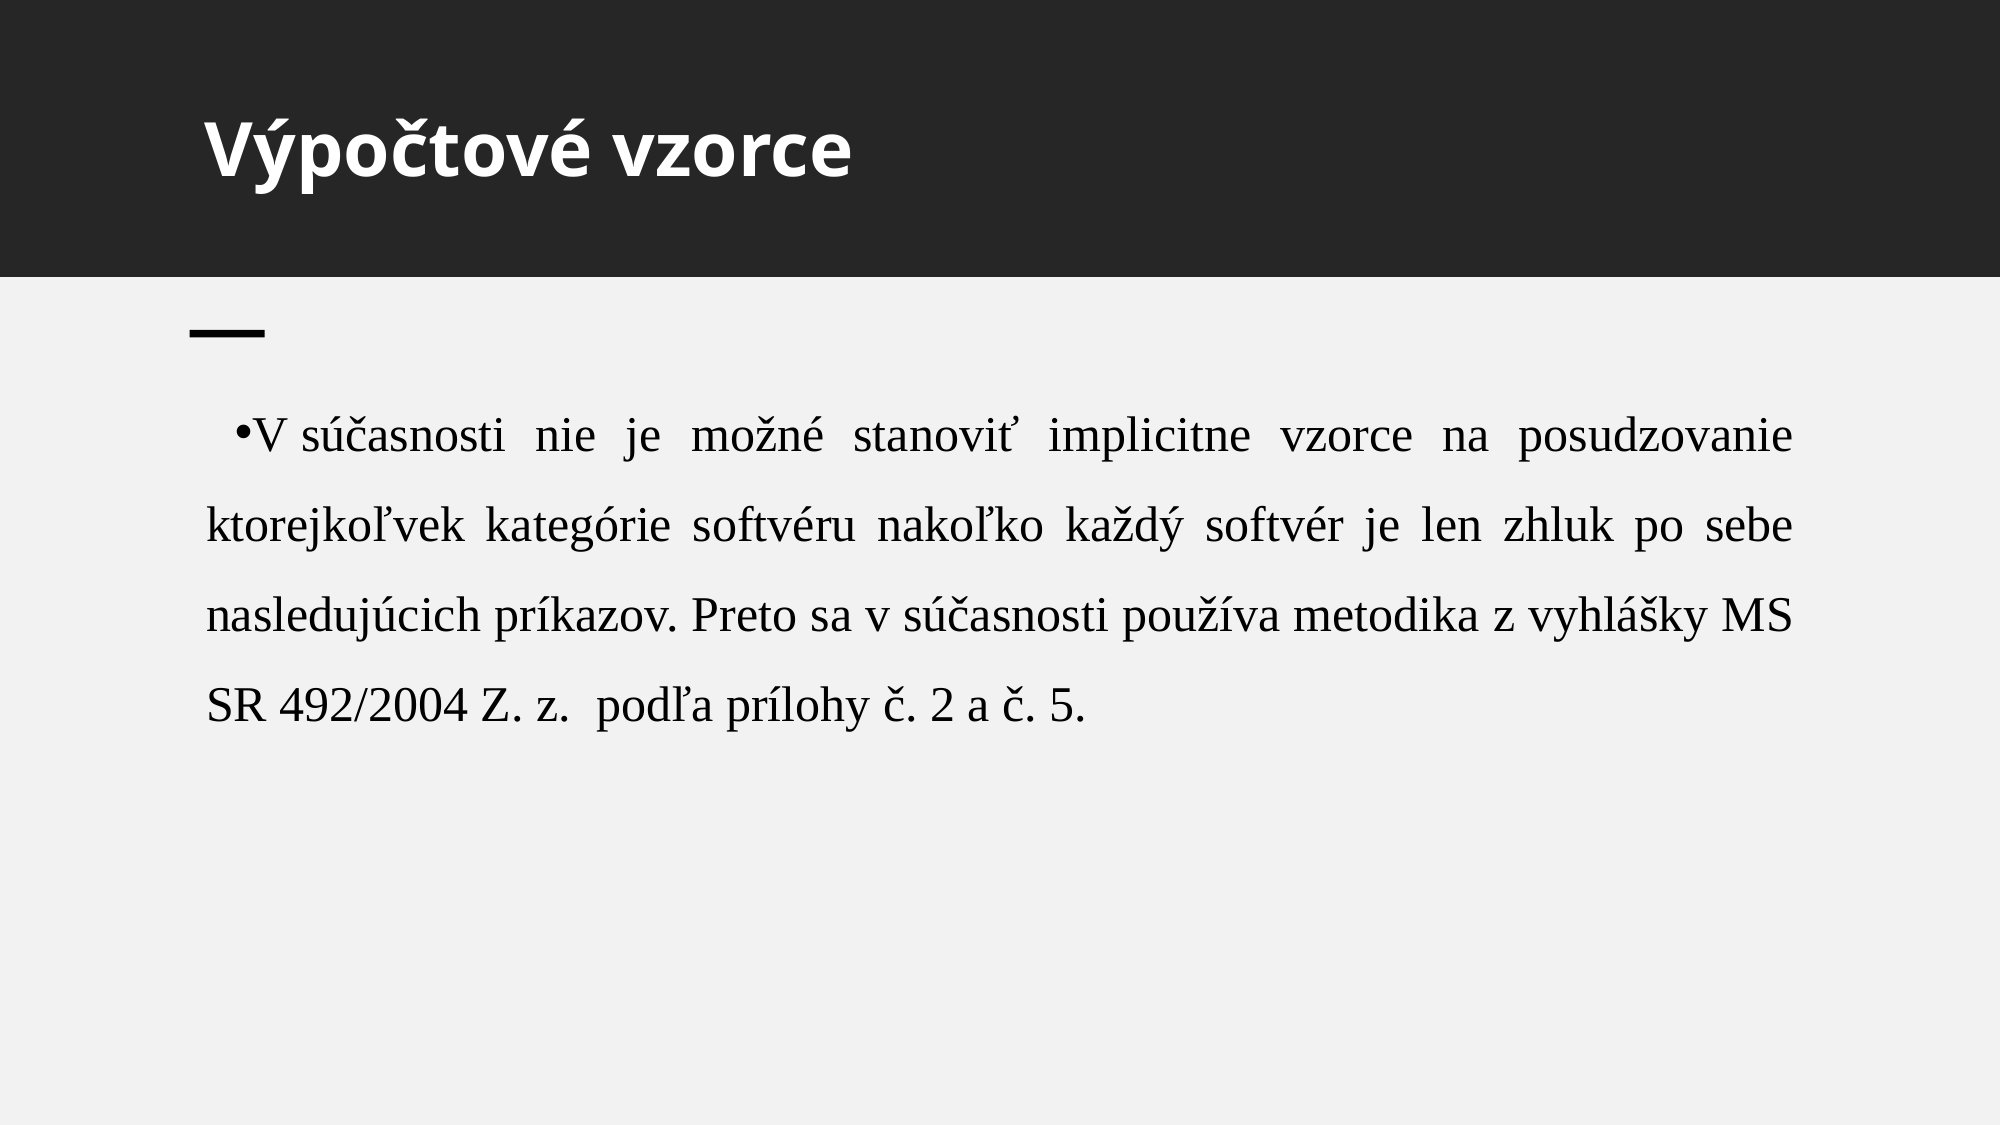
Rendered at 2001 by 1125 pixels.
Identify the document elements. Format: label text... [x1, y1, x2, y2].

text_box [0, 0, 2000, 275]
text_box [0, 275, 2000, 1125]
title Výpočtové vzorce [189, 104, 1812, 253]
list V súčasnosti nie je možné stanoviť implicitne vzorce na posudzovanie ktorejkoľvek kategórie softvéru nakoľko každý softvér je len zhluk po sebe nasledujúcich príkazov. Preto sa v súčasnosti používa metodika z vyhlášky MS SR 492/2004 Z. z. podľa prílohy č. 2 a č. 5. [189, 363, 1811, 1014]
text_box [188, 328, 266, 339]
